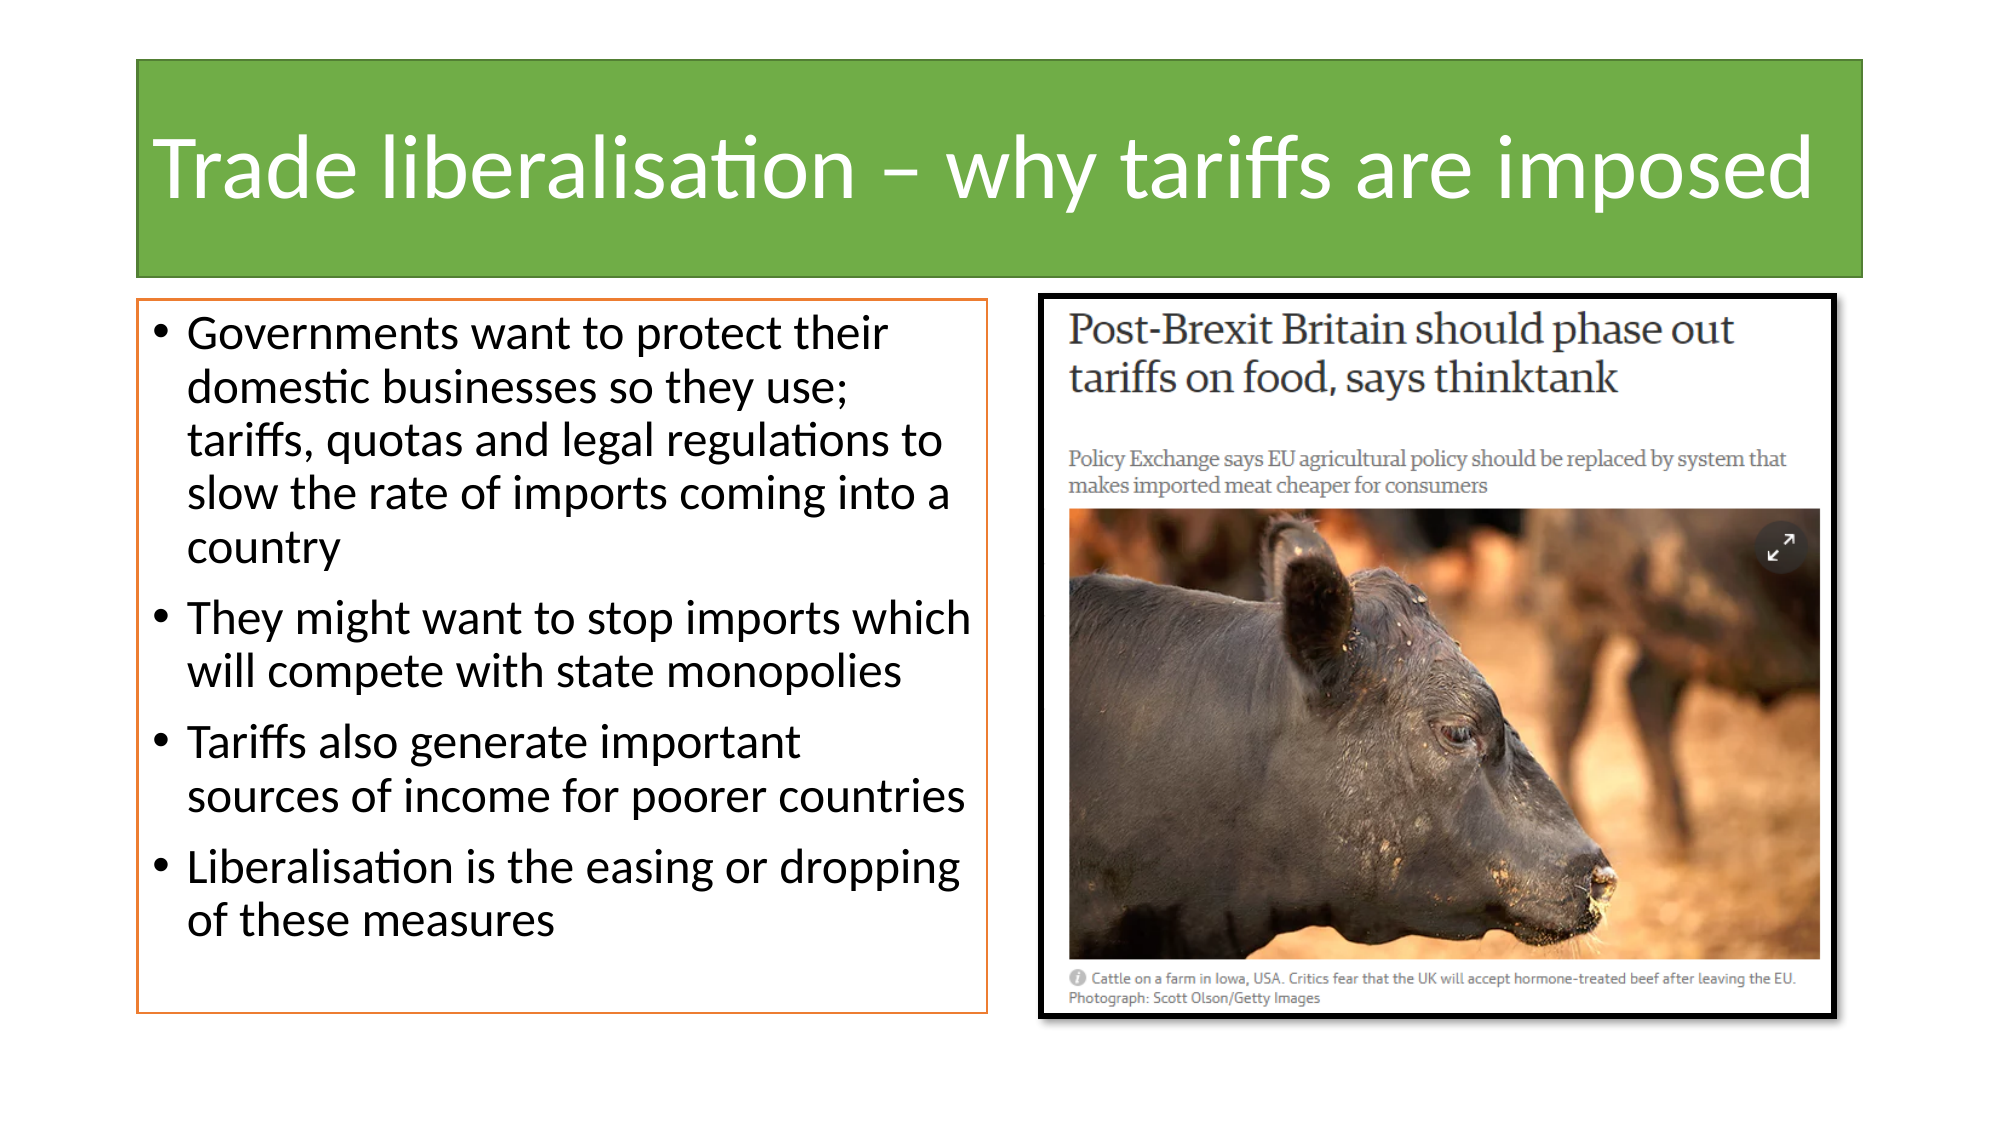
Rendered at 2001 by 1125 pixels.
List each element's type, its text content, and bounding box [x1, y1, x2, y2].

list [1044, 299, 1831, 1014]
list Governments want to protect their domestic businesses so they use; tariffs, quotas and legal regulations to slow the rate of imports coming into a country They might want to stop imports which will compete with state monopolies Tariffs also generate important sources of income for poorer countries Liberalisation is the easing or dropping of these measures [136, 298, 988, 1014]
title Trade liberalisation – why tariffs are imposed [136, 59, 1863, 278]
